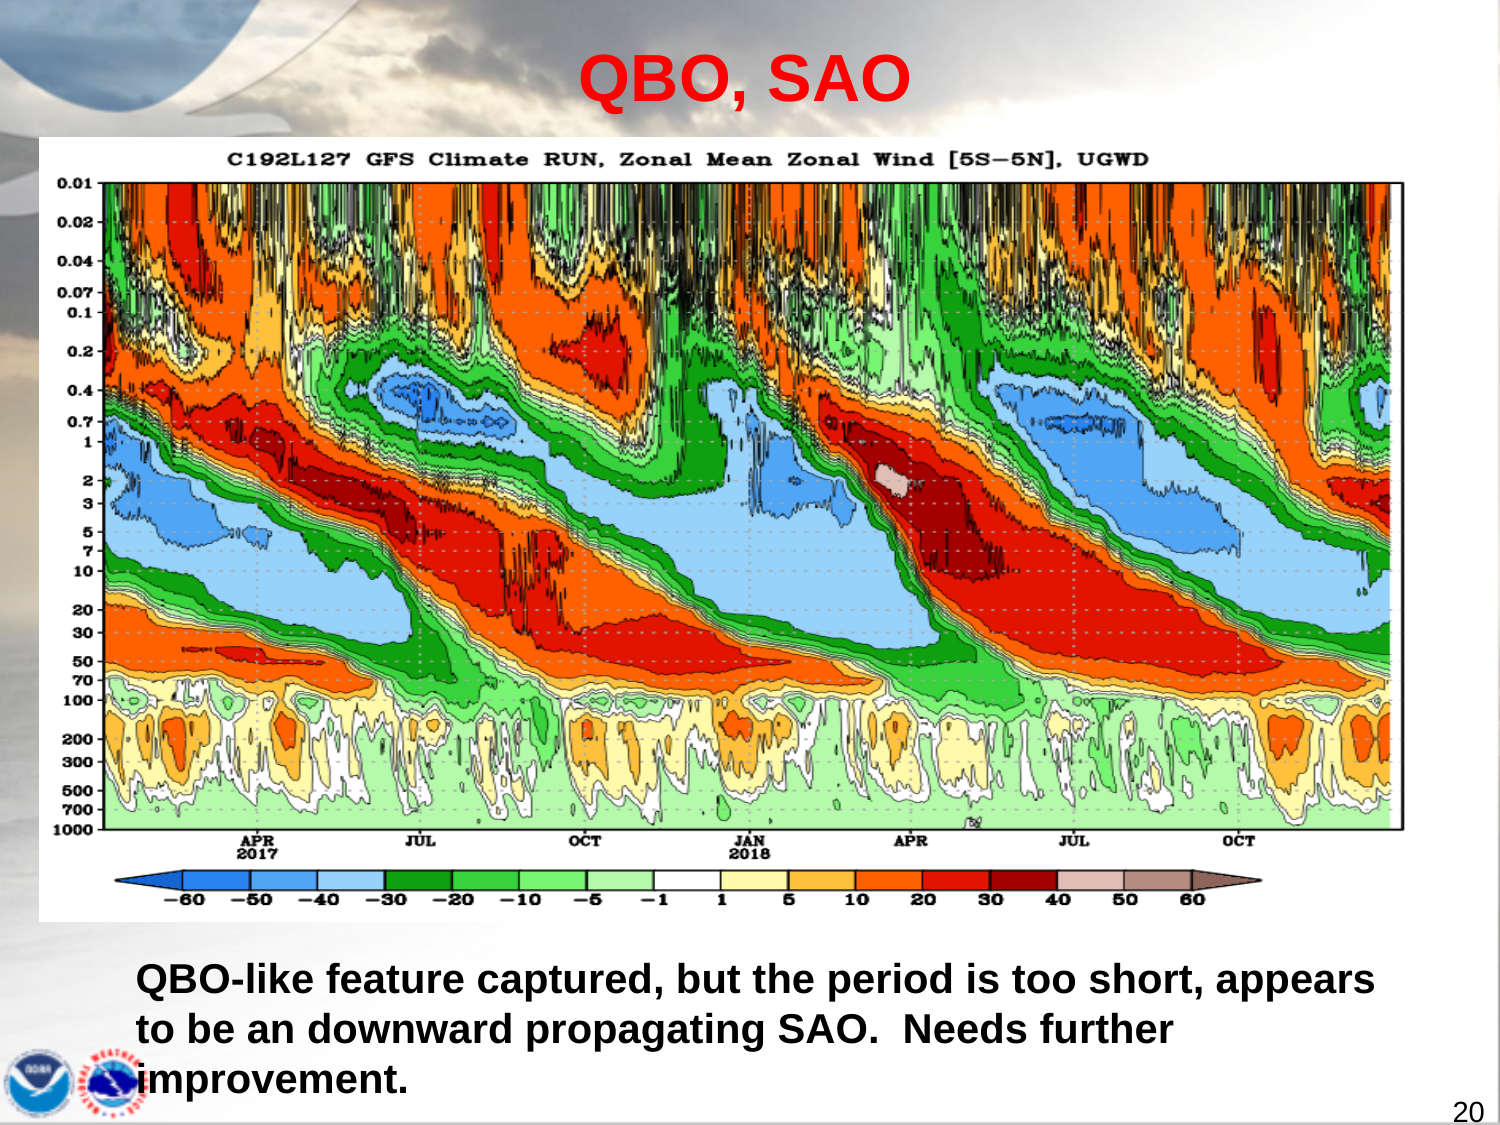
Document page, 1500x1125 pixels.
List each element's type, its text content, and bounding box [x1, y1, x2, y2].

text_box QBO-like feature captured, but the period is too short, appears to be an downward propagating SAO. Needs further improvement. [120, 944, 1443, 1110]
text_box QBO, SAO [71, 37, 1421, 113]
picture [0, 0, 1500, 1125]
